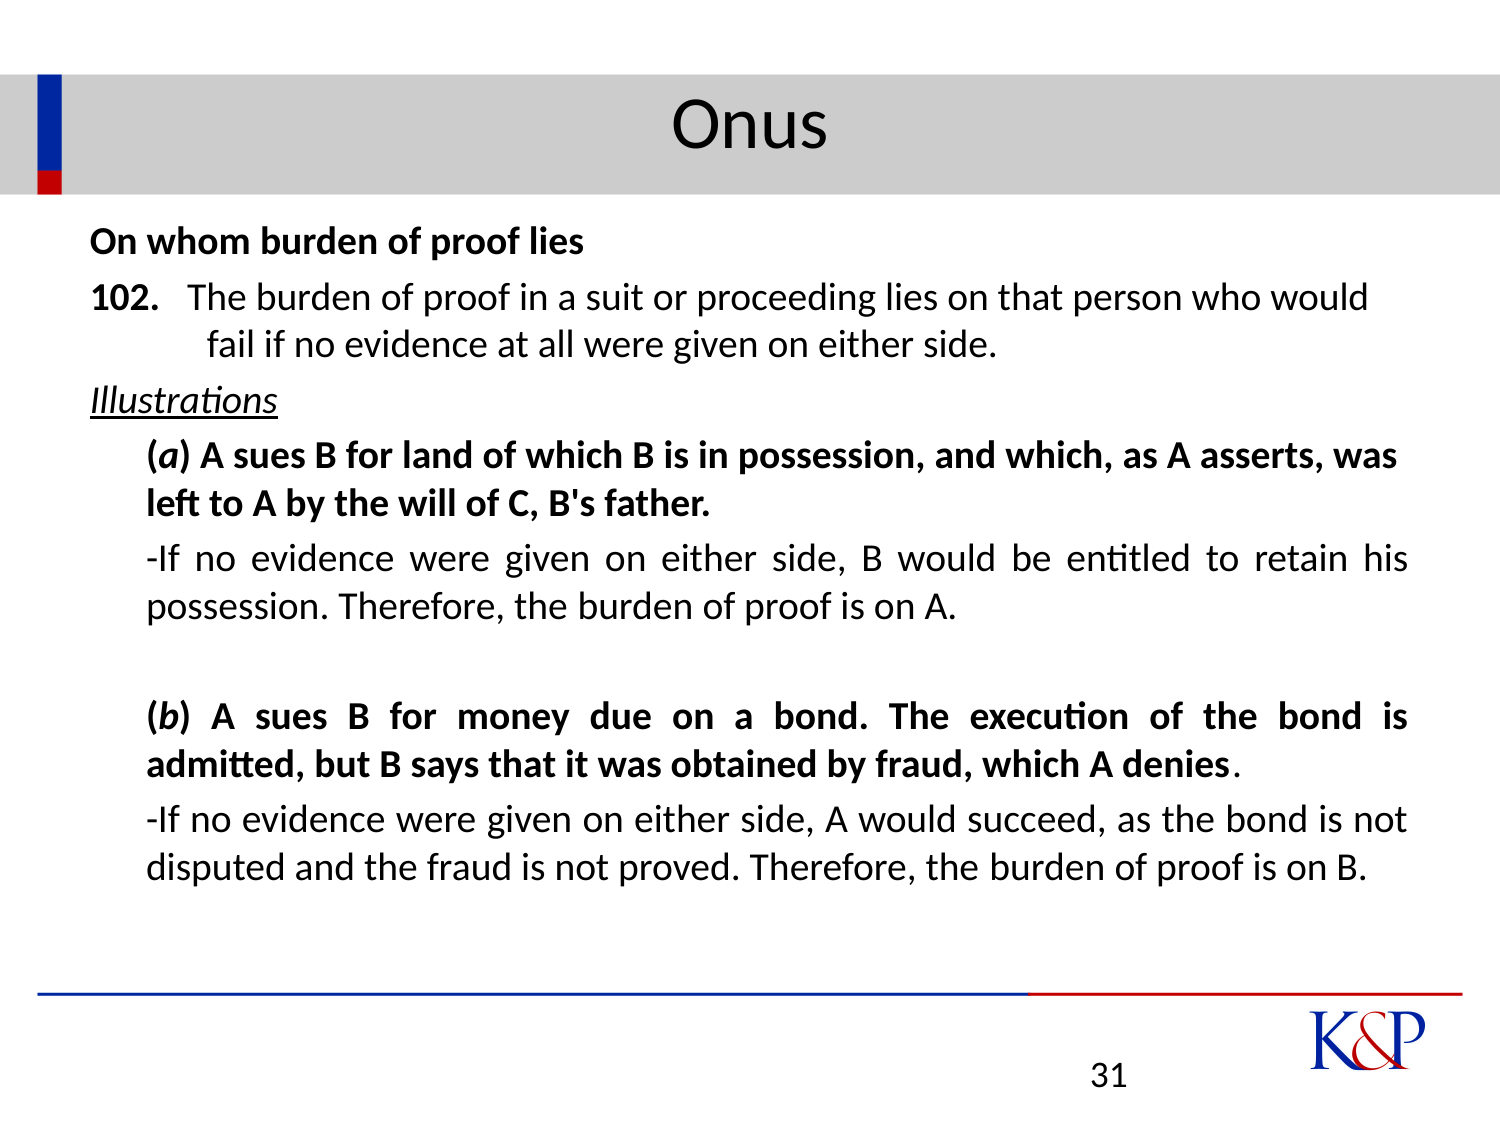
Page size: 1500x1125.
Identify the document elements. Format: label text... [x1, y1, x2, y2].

list On whom burden of proof lies 102. The burden of proof in a suit or proceeding lies on that person who would fail if no evidence at all were given on either side. Illustrations (a) A sues B for land of which B is in possession, and which, as A asserts, was left to A by the will of C, B's father. -If no evidence were given on either side, B would be entitled to retain his possession. Therefore, the burden of proof is on A. (b) A sues B for money due on a bond. The execution of the bond is admitted, but B says that it was obtained by fraud, which A denies. -If no evidence were given on either side, A would succeed, as the bond is not disputed and the fraud is not proved. Therefore, the burden of proof is on B. [75, 233, 1425, 976]
title Onus [75, 66, 1425, 233]
picture [0, 0, 1500, 1125]
slide_number 31 [1074, 1042, 1425, 1103]
